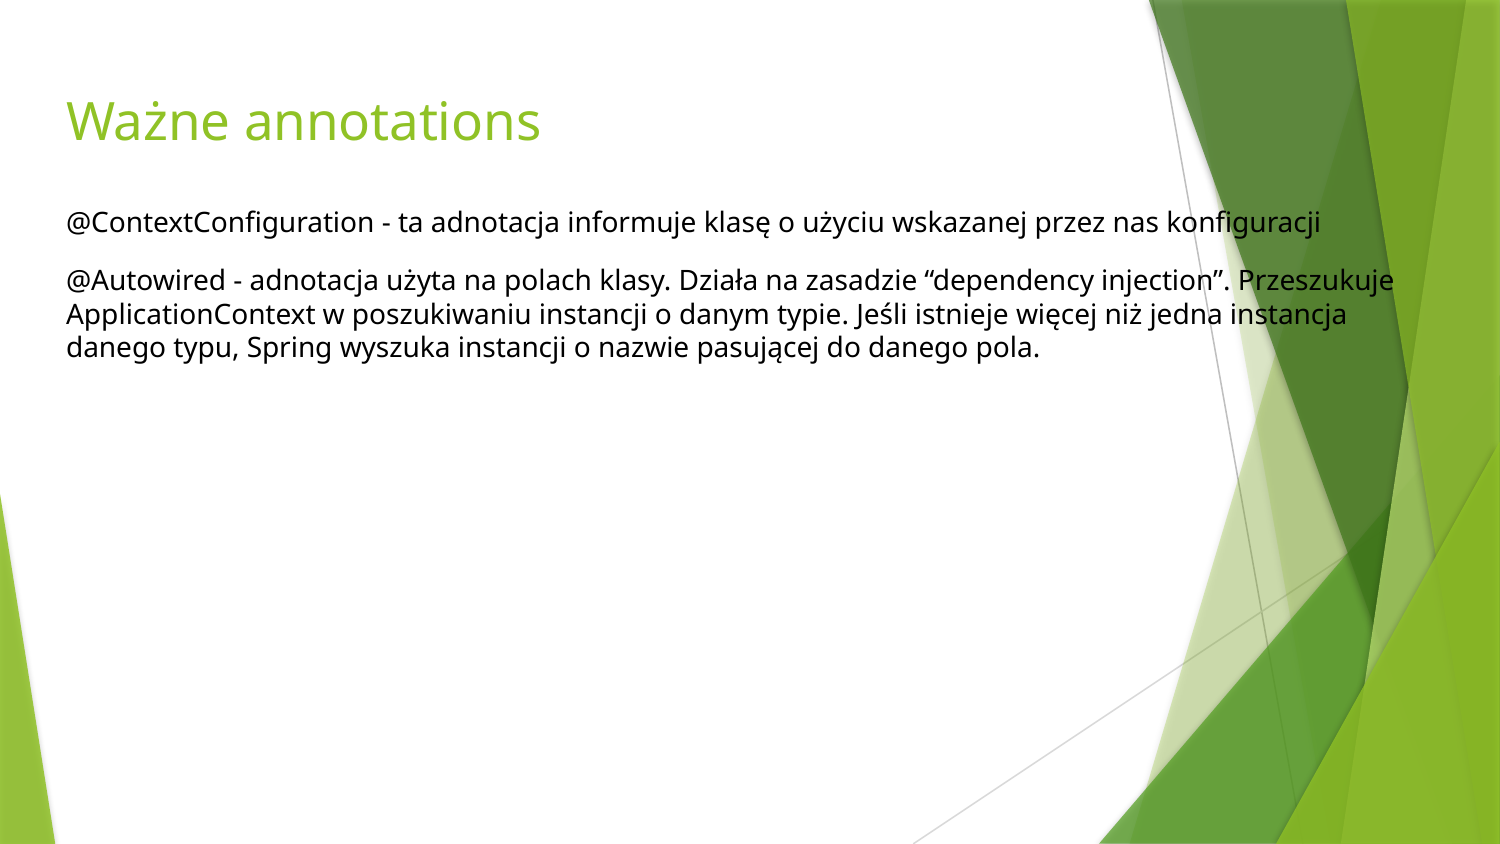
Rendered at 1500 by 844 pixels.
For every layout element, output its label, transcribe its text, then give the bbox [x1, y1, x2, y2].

title Ważne annotations [51, 72, 1449, 167]
list @ContextConfiguration - ta adnotacja informuje klasę o użyciu wskazanej przez nas konfiguracji @Autowired - adnotacja użyta na polach klasy. Działa na zasadzie “dependency injection”. Przeszukuje ApplicationContext w poszukiwaniu instancji o danym typie. Jeśli istnieje więcej niż jedna instancja danego typu, Spring wyszuka instancji o nazwie pasującej do danego pola. [51, 189, 1449, 750]
